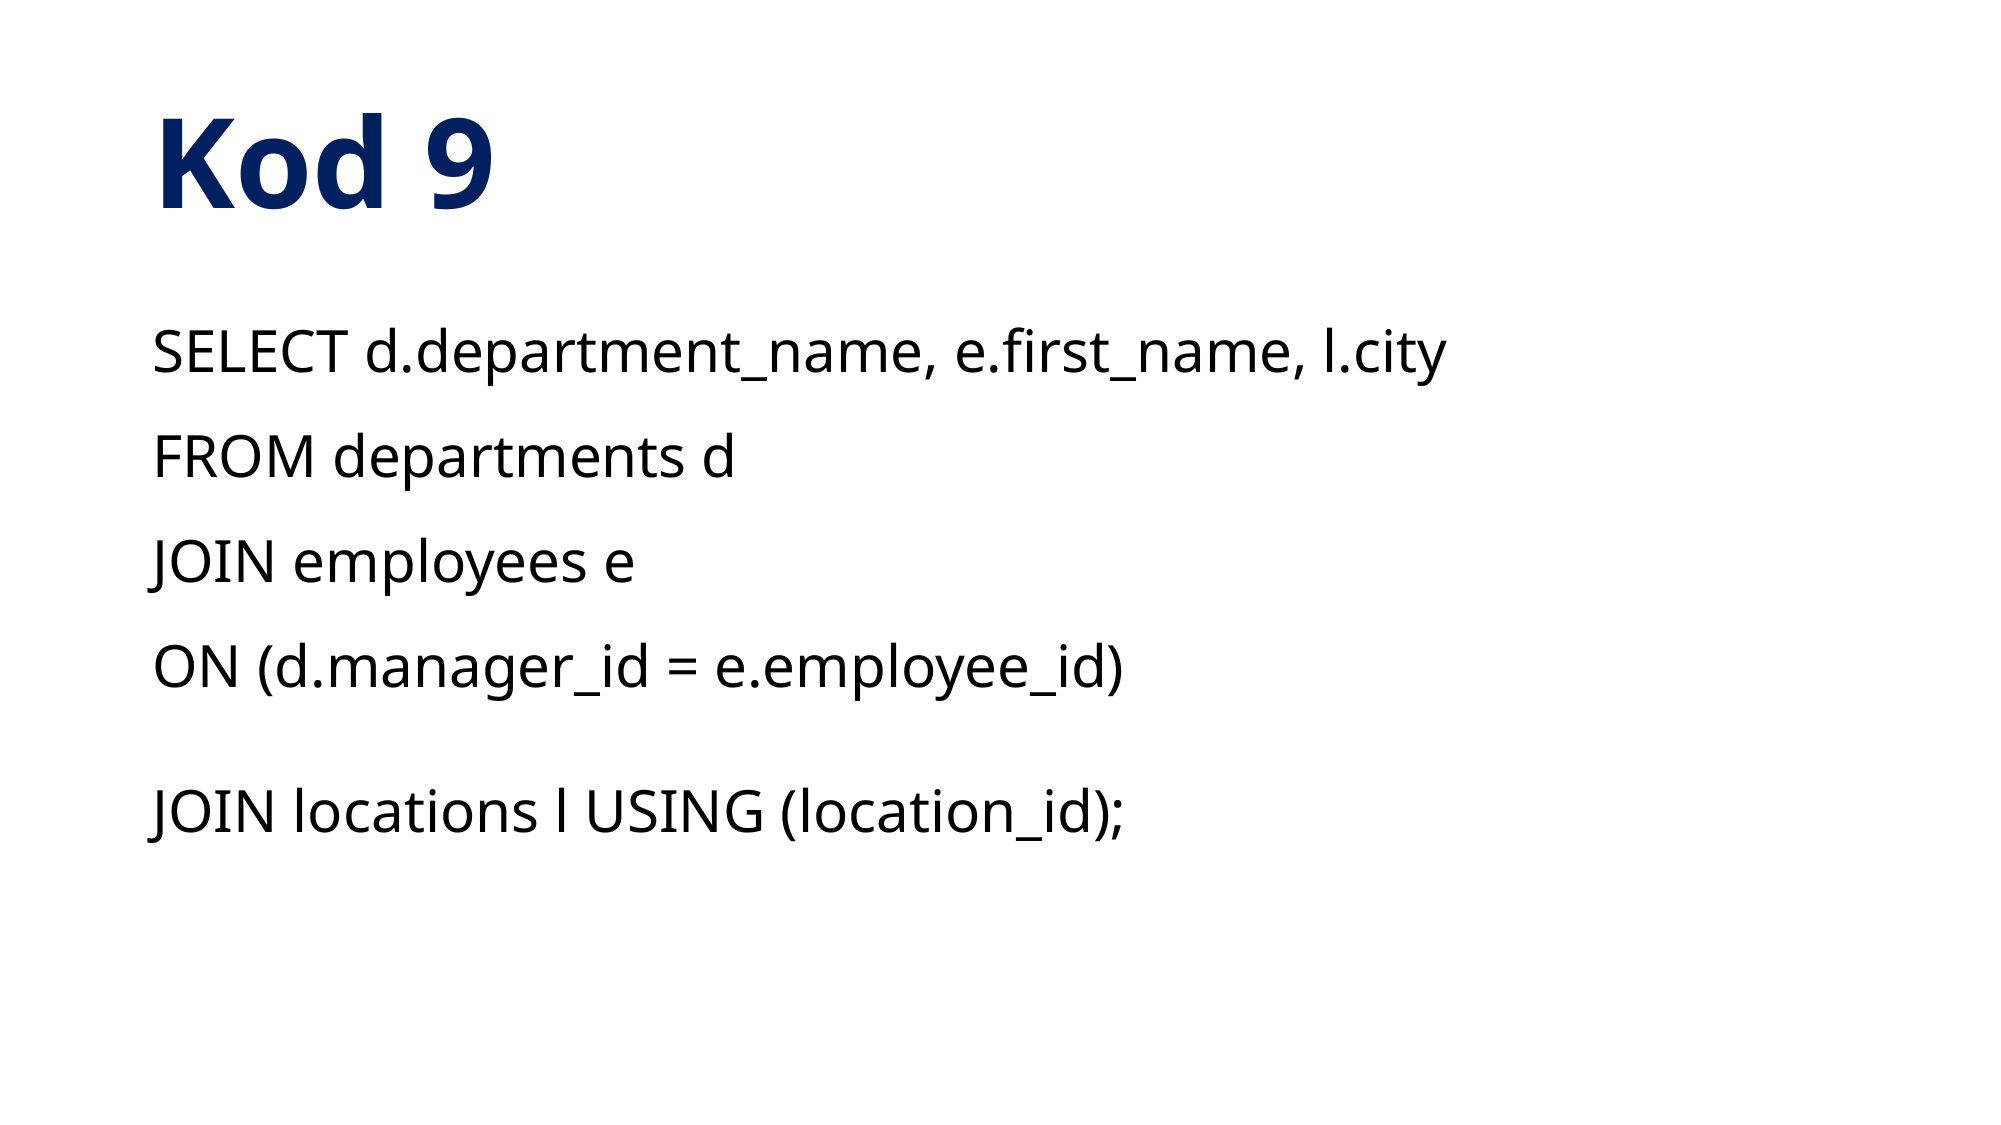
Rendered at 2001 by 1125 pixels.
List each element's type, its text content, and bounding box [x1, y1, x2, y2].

text_box SELECT d.department_name, e.first_name, l.city FROM departments d JOIN employees e ON (d.manager_id = e.employee_id) JOIN locations l USING (location_id); [137, 272, 1909, 857]
title Kod 9 [137, 59, 1863, 272]
